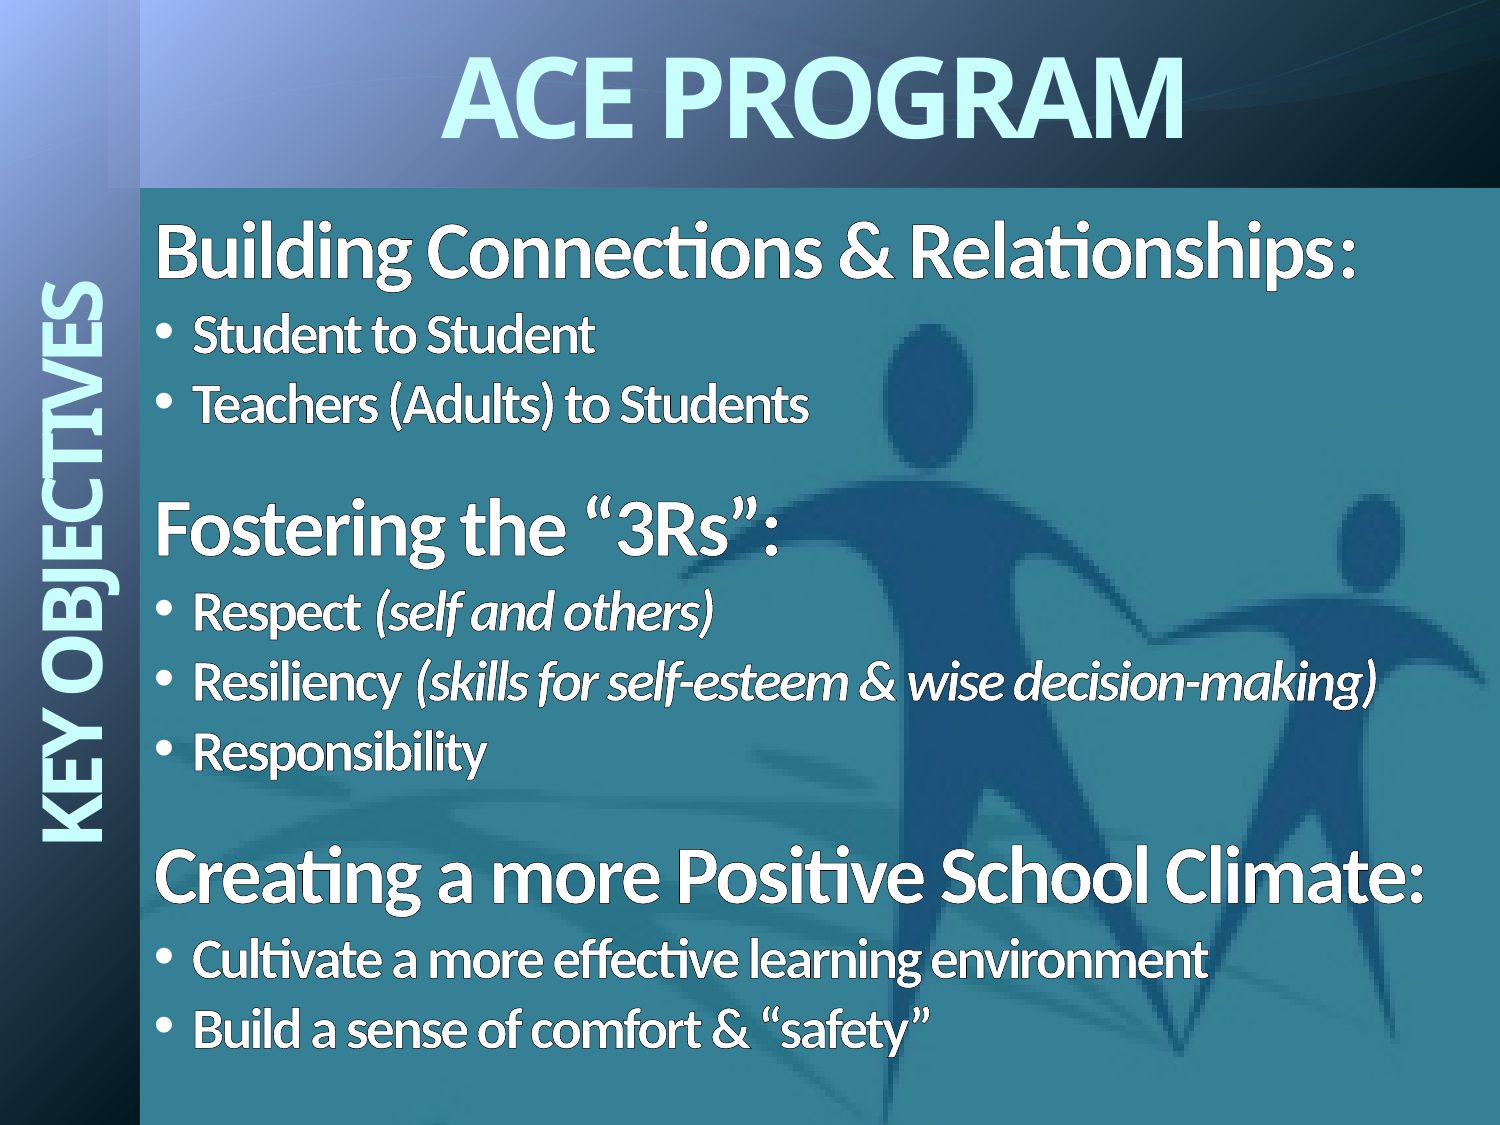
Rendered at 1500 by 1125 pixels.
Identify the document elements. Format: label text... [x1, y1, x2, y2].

title KEY OBJECTIVES [0, 0, 140, 1125]
text_box ACE PROGRAM [140, 0, 1500, 187]
picture [138, 187, 1500, 1125]
